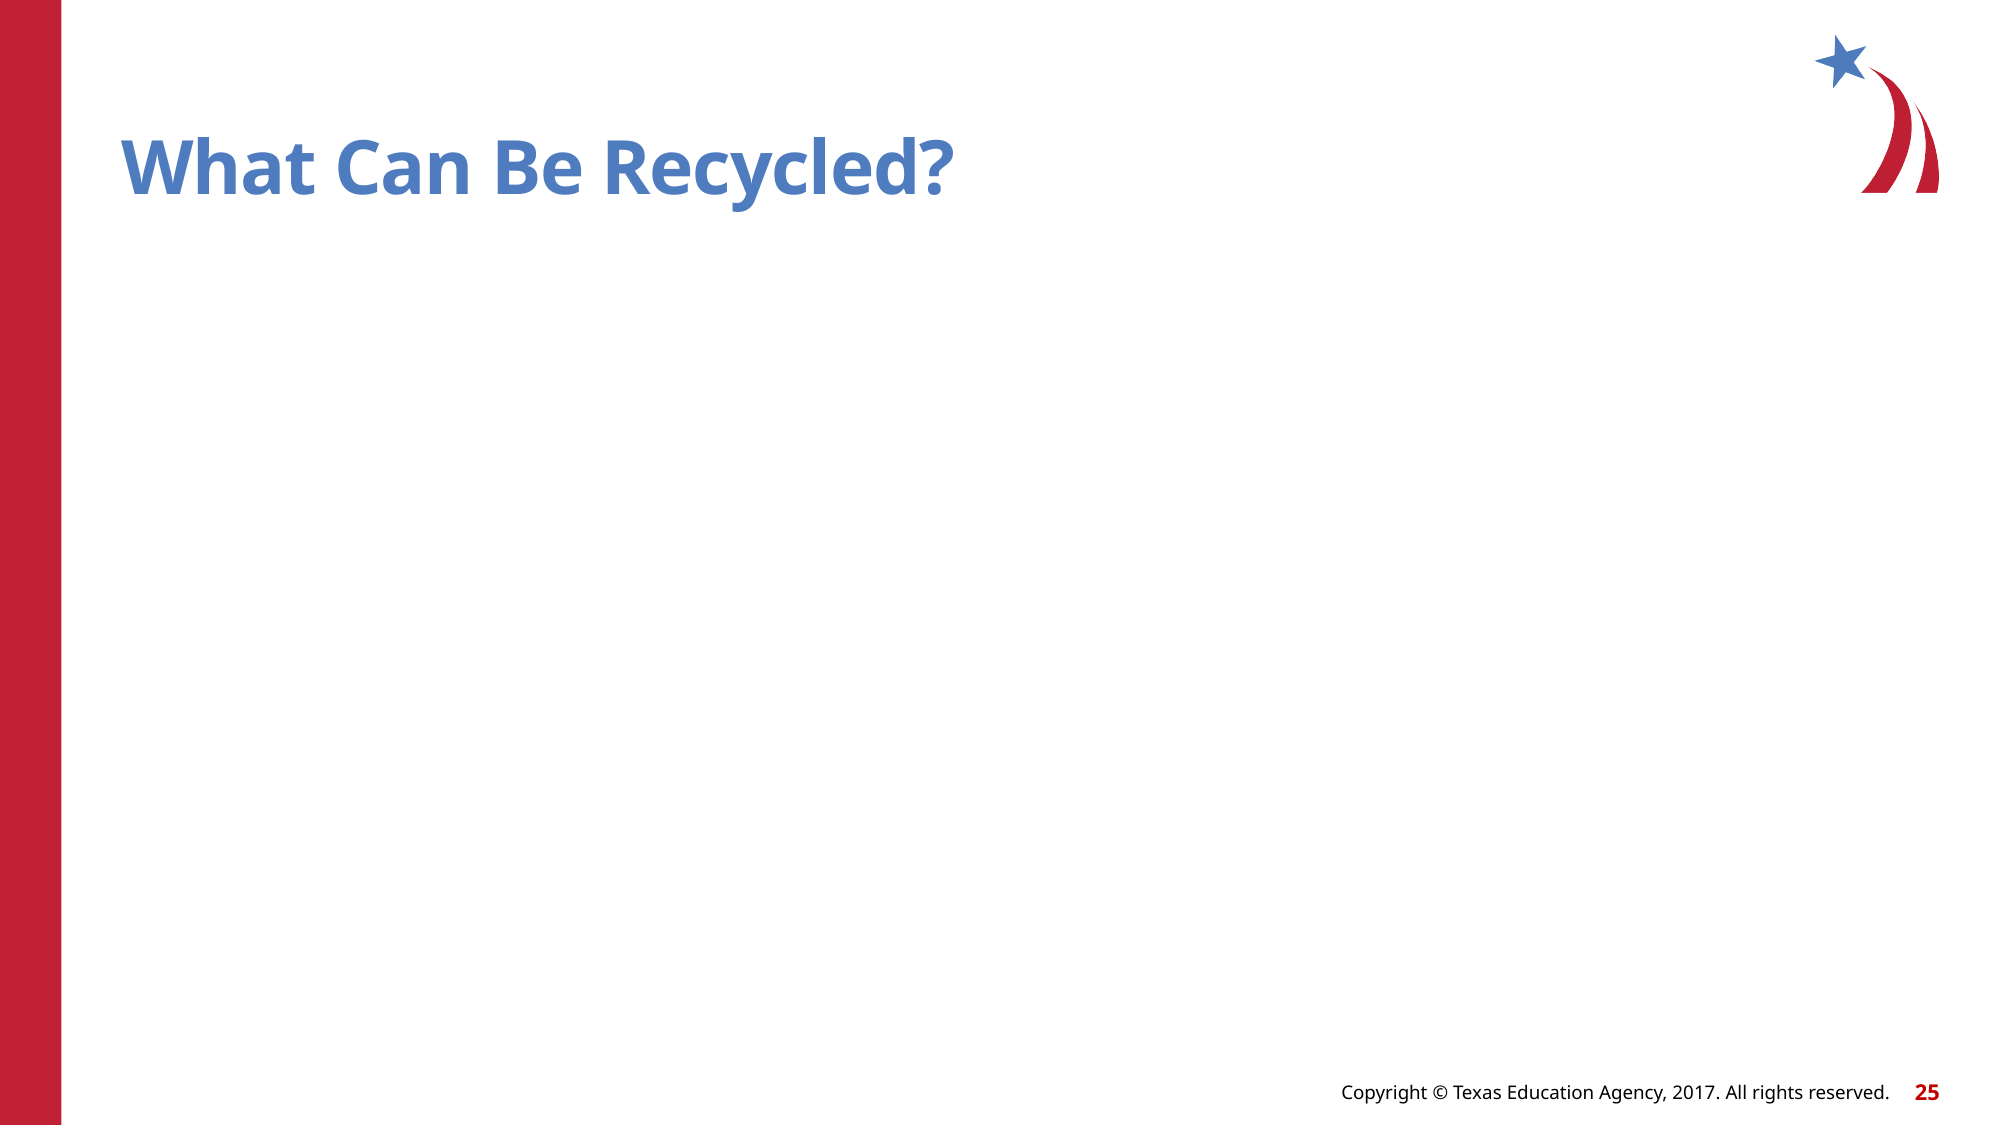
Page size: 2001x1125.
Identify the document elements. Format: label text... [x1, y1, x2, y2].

picture [1814, 34, 1939, 193]
title What Can Be Recycled? [121, 66, 1772, 211]
